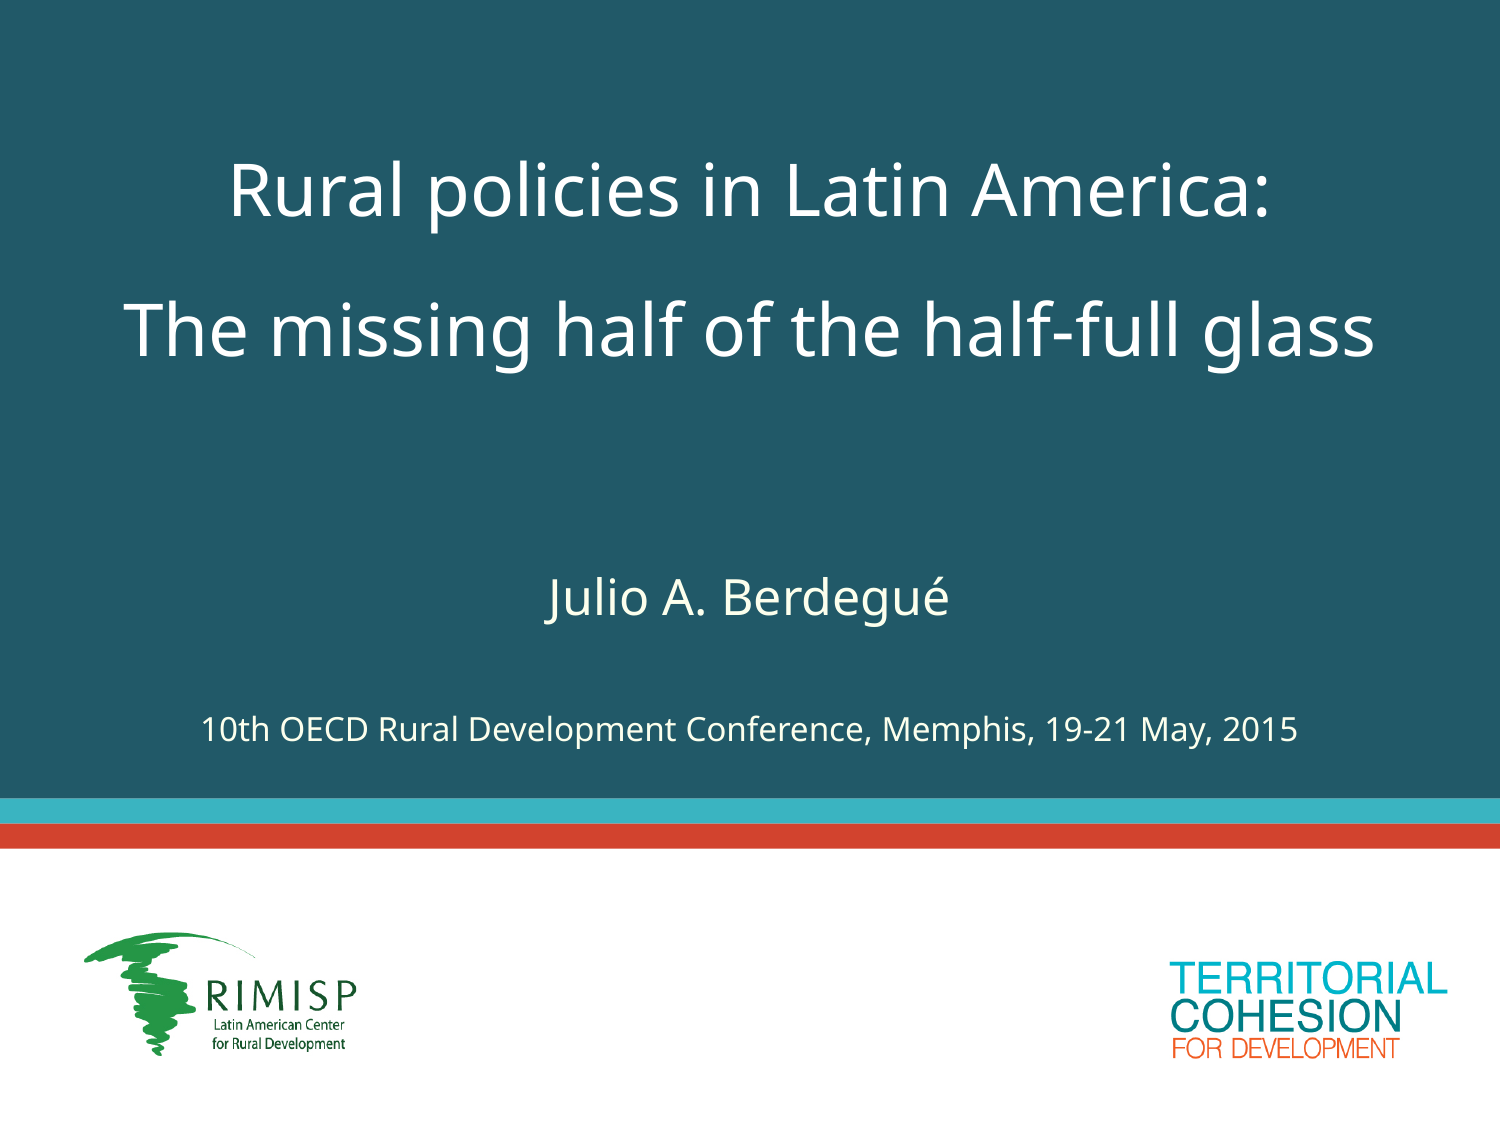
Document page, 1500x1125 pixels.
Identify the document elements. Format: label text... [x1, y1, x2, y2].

title Rural policies in Latin America: The missing half of the half-full glass [29, 152, 1471, 464]
picture [14, 877, 447, 1111]
list 10th OECD Rural Development Conference, Memphis, 19-21 May, 2015 [116, 700, 1384, 781]
picture [1142, 917, 1474, 1097]
subtitle Julio A. Berdegué [189, 557, 1311, 693]
